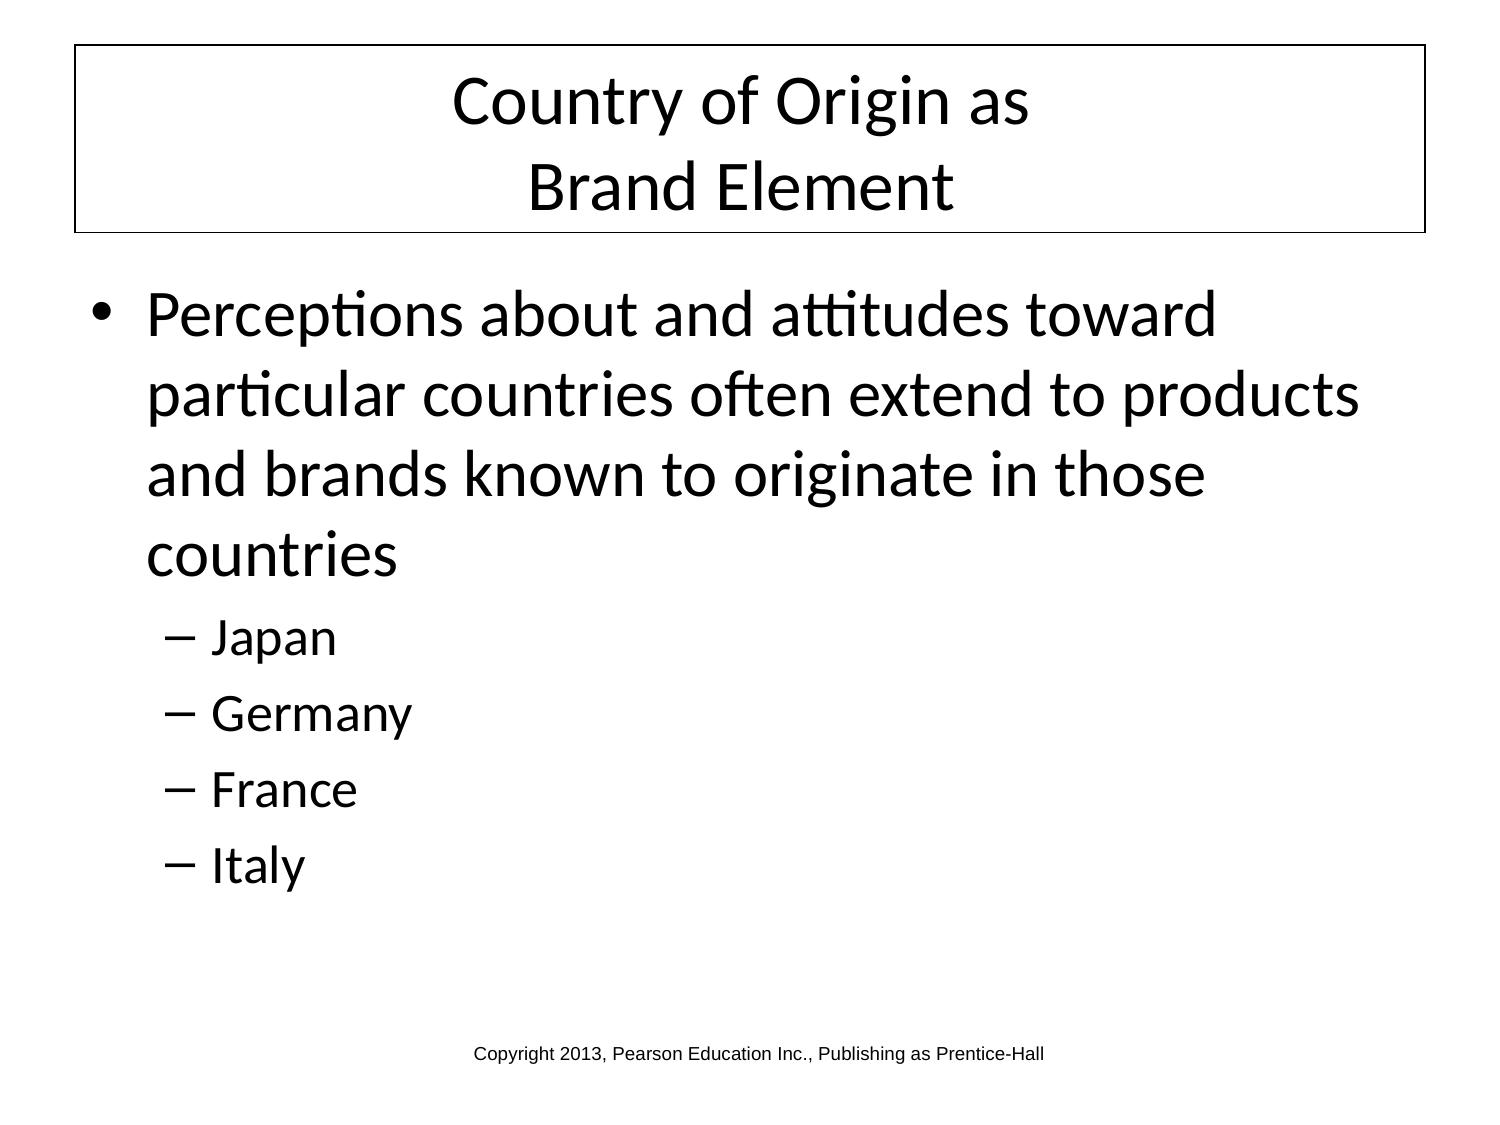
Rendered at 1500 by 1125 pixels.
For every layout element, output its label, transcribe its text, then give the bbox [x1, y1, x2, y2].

title Country of Origin as Brand Element [74, 44, 1426, 233]
list Perceptions about and attitudes toward particular countries often extend to products and brands known to originate in those countries Japan Germany France Italy [74, 262, 1426, 917]
text_box Copyright 2013, Pearson Education Inc., Publishing as Prentice-Hall [459, 1033, 1059, 1094]
